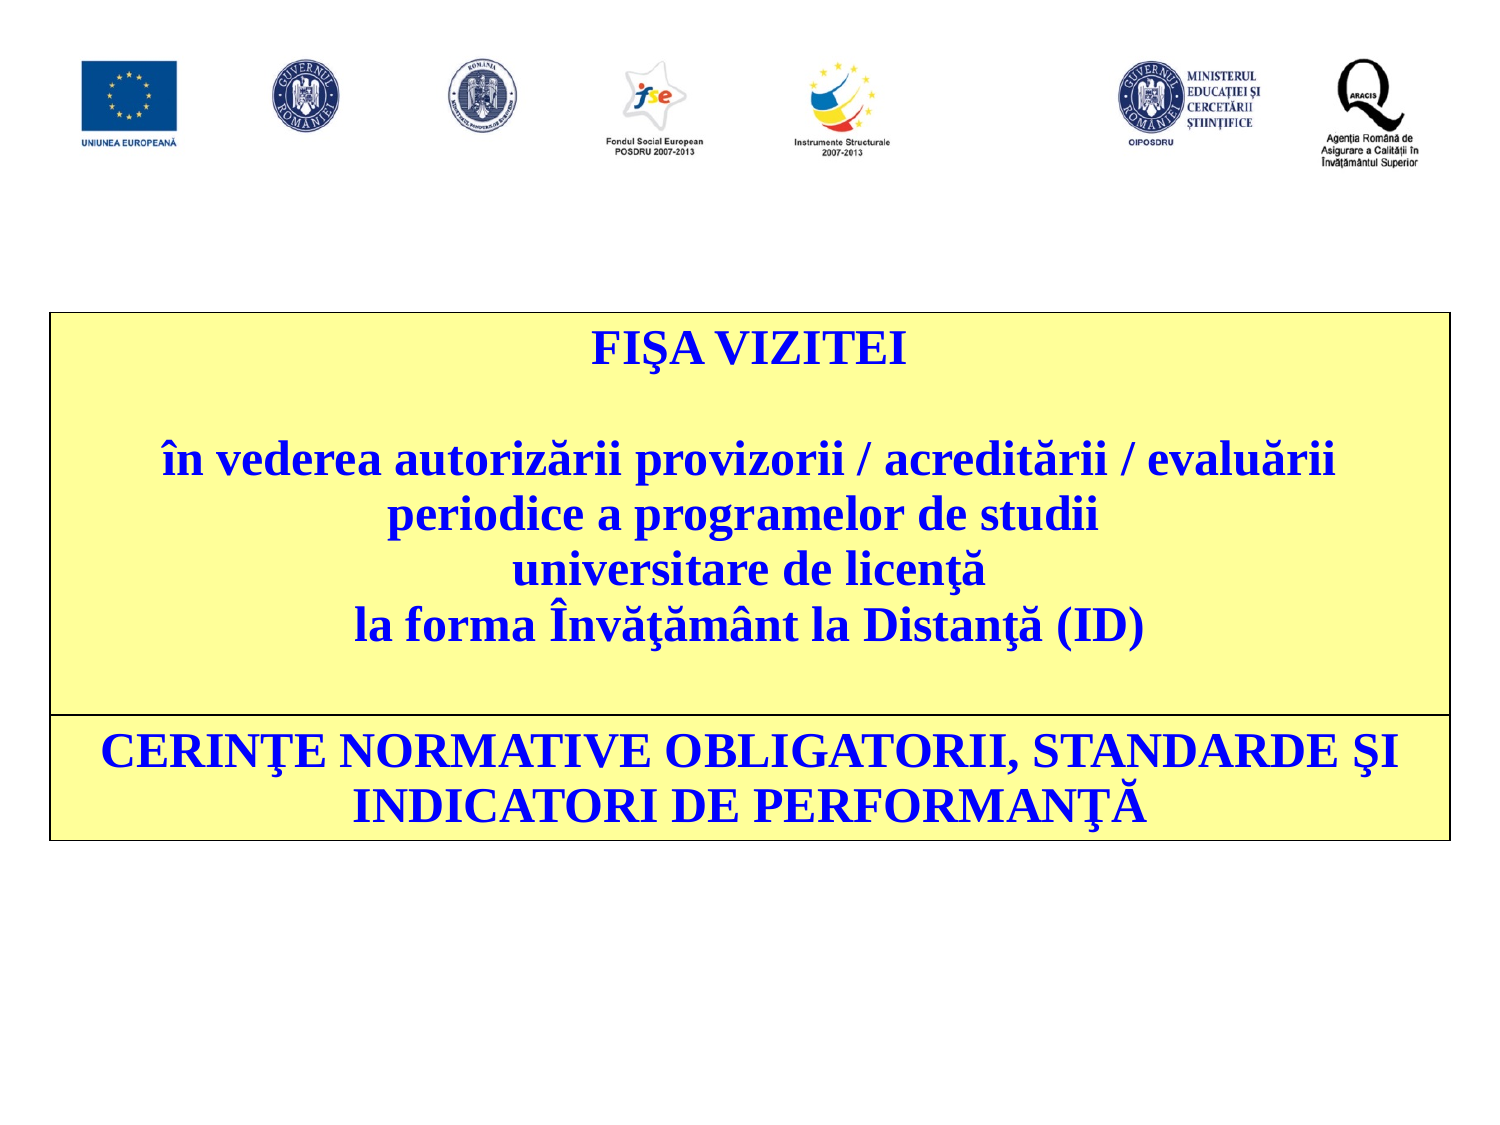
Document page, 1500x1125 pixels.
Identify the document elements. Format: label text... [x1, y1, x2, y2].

table_cell CERINŢE NORMATIVE OBLIGATORII, STANDARDE ŞI INDICATORI DE PERFORMANŢĂ [51, 716, 1449, 840]
picture [0, 0, 1500, 191]
table_header FIŞA VIZITEI în vederea autorizării provizorii / acreditării / evaluării periodice a programelor de studii universitare de licenţă la forma Învăţământ la Distanţă (ID) [51, 313, 1449, 714]
